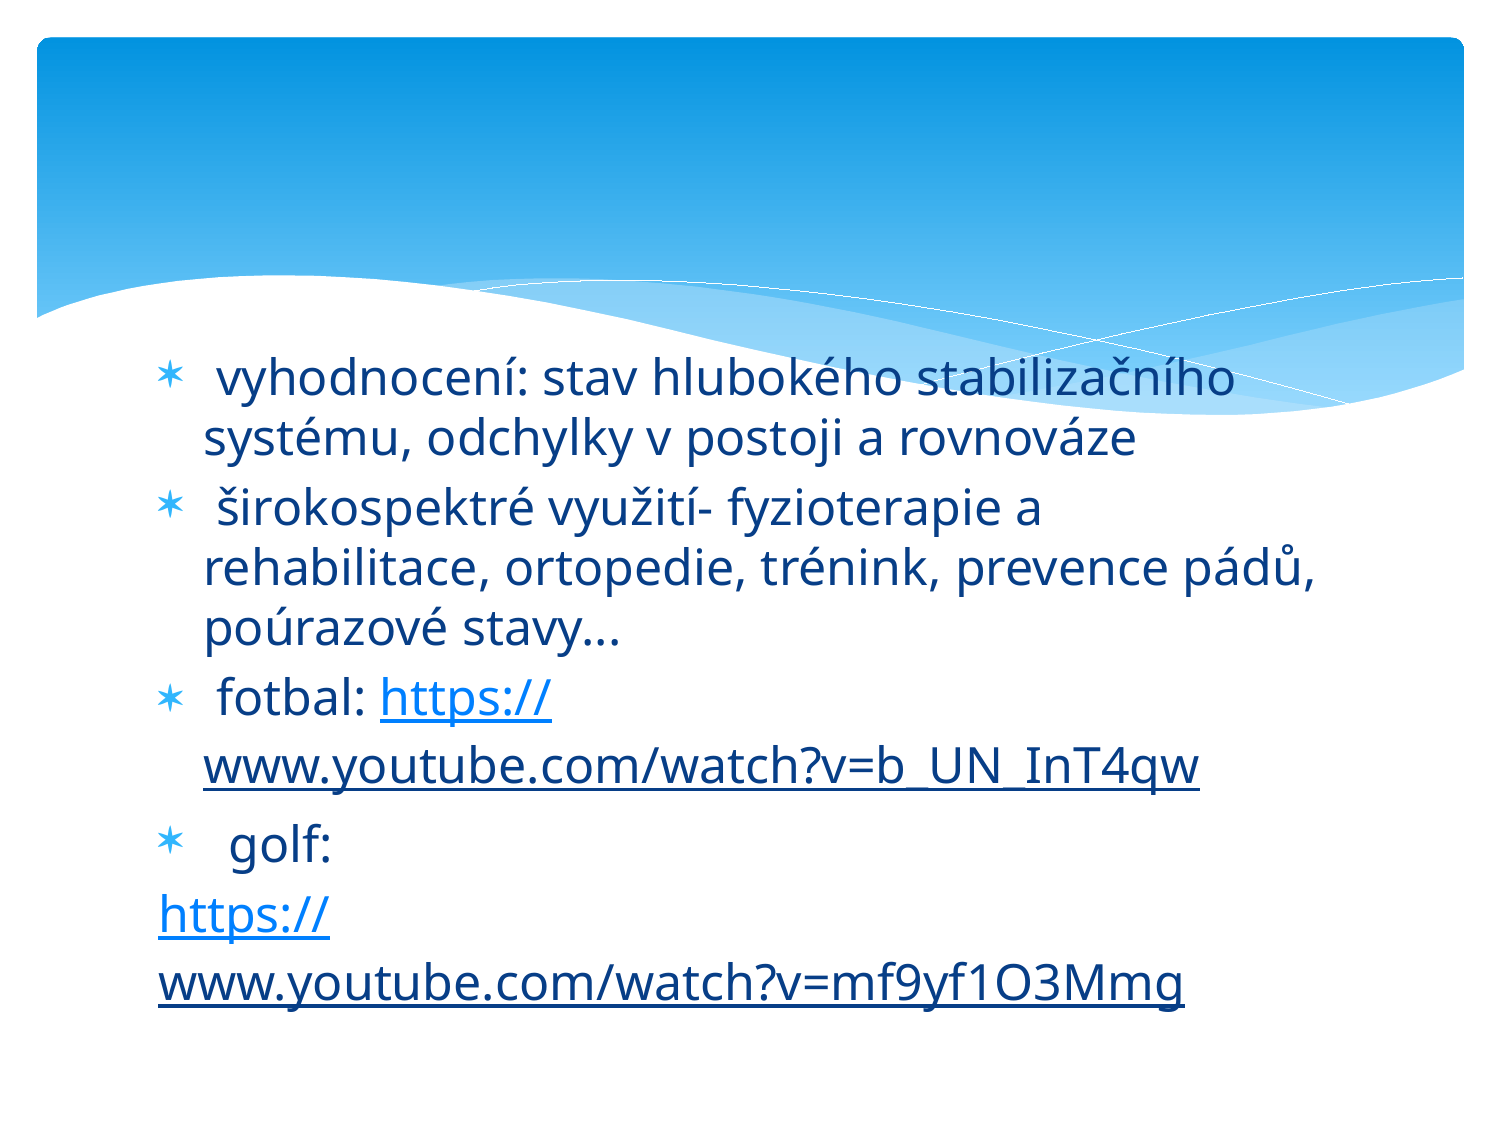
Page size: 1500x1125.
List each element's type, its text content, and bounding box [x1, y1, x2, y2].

list vyhodnocení: stav hlubokého stabilizačního systému, odchylky v postoji a rovnováze širokospektré využití- fyzioterapie a rehabilitace, ortopedie, trénink, prevence pádů, poúrazové stavy... fotbal: https://www.youtube.com/watch?v=b_UN_InT4qw golf: https://www.youtube.com/watch?v=mf9yf1O3Mmg [143, 338, 1359, 1005]
